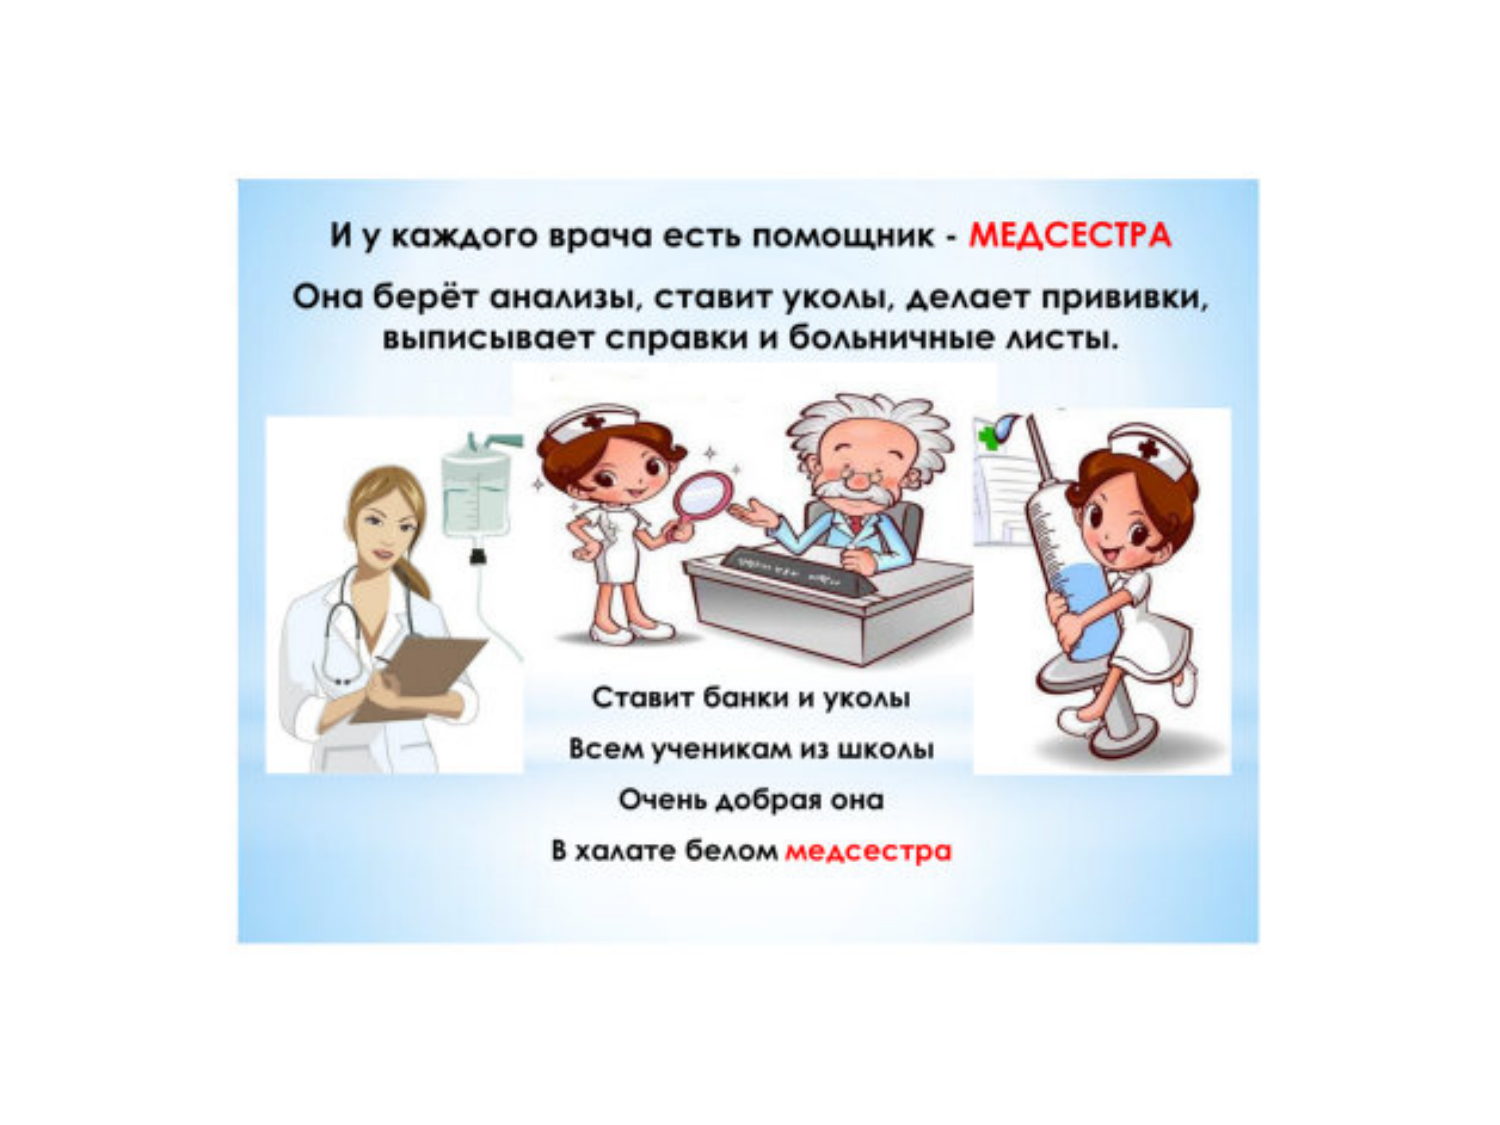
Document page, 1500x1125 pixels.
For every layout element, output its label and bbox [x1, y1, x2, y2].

picture [132, 99, 1368, 1026]
